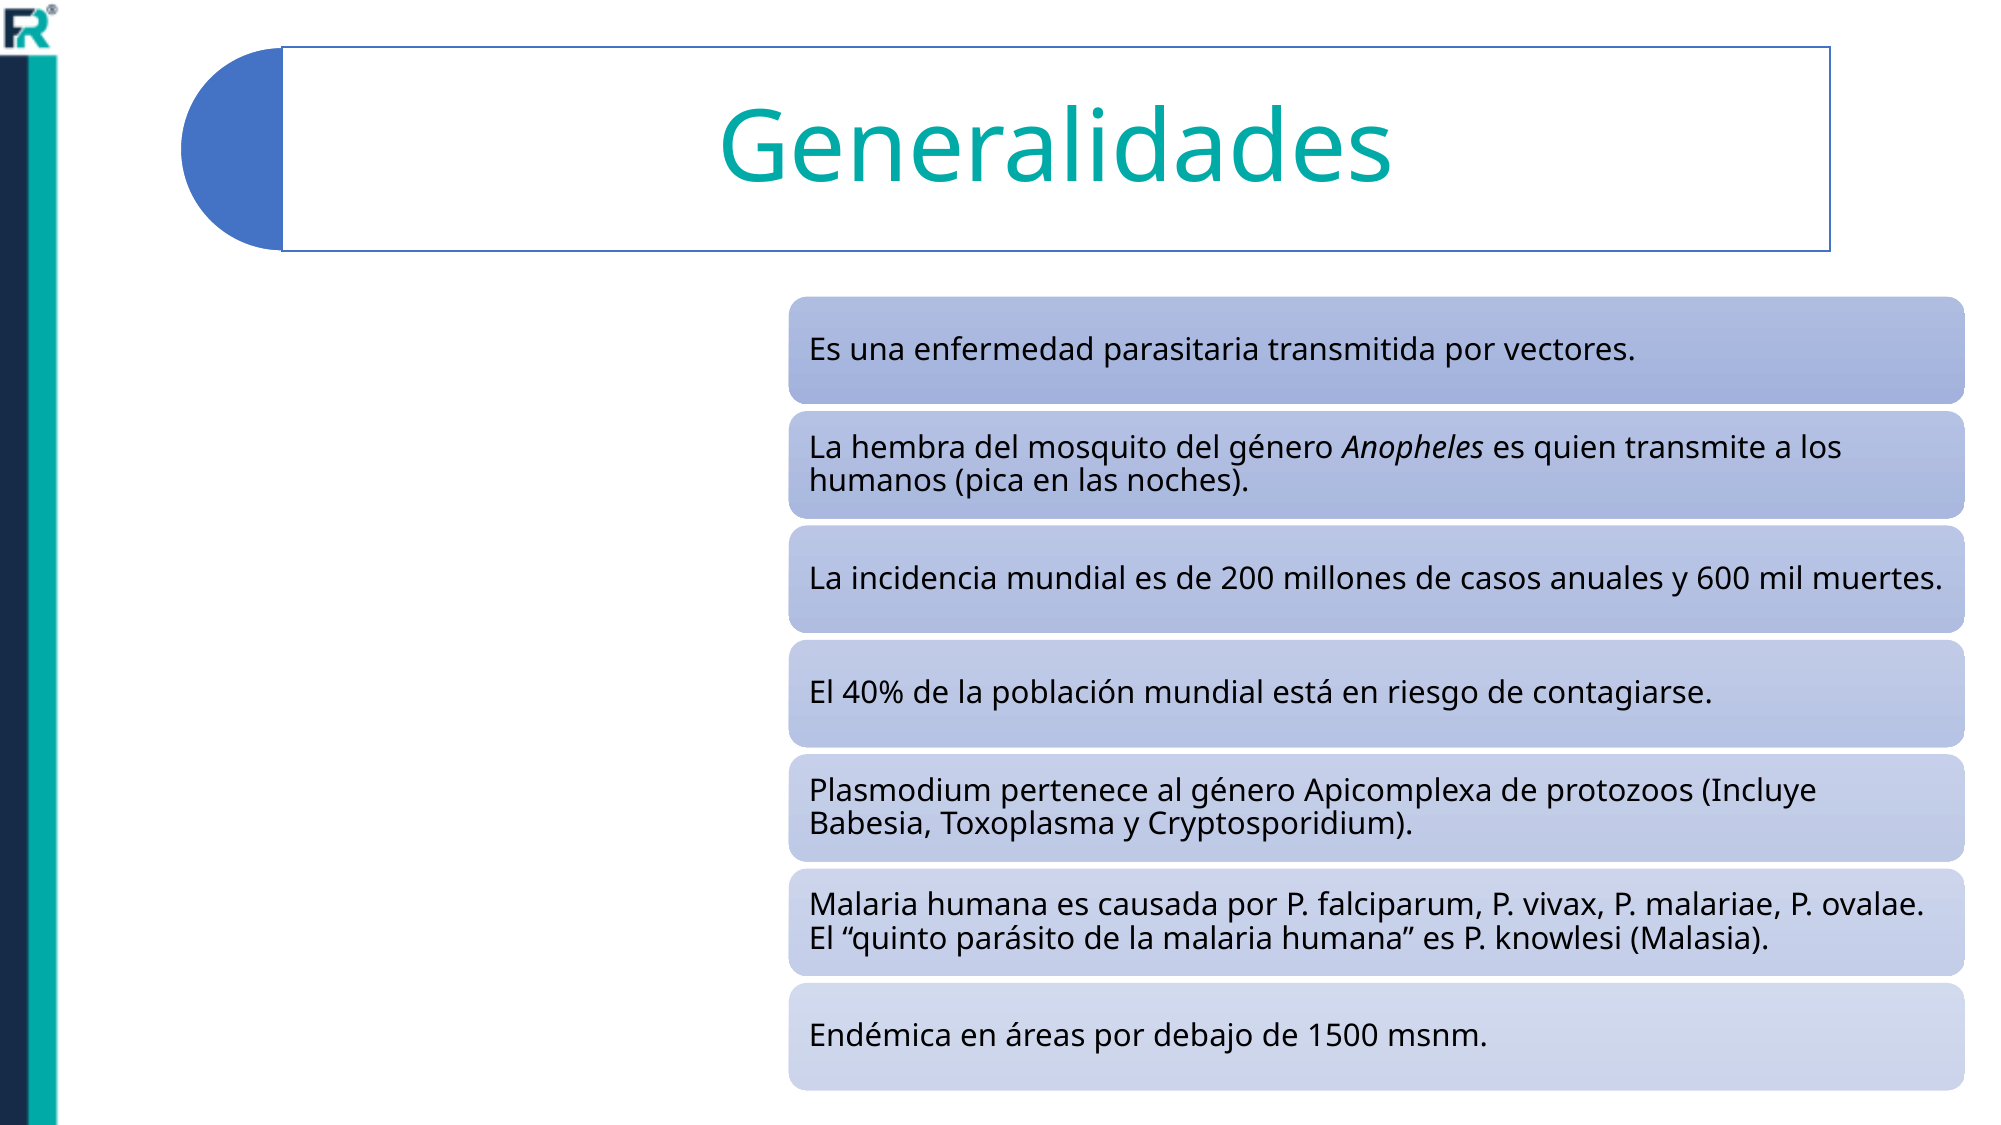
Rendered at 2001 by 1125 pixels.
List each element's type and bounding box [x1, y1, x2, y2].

list [788, 279, 1965, 1107]
text_box [179, 46, 1830, 252]
picture [0, 0, 2001, 1125]
